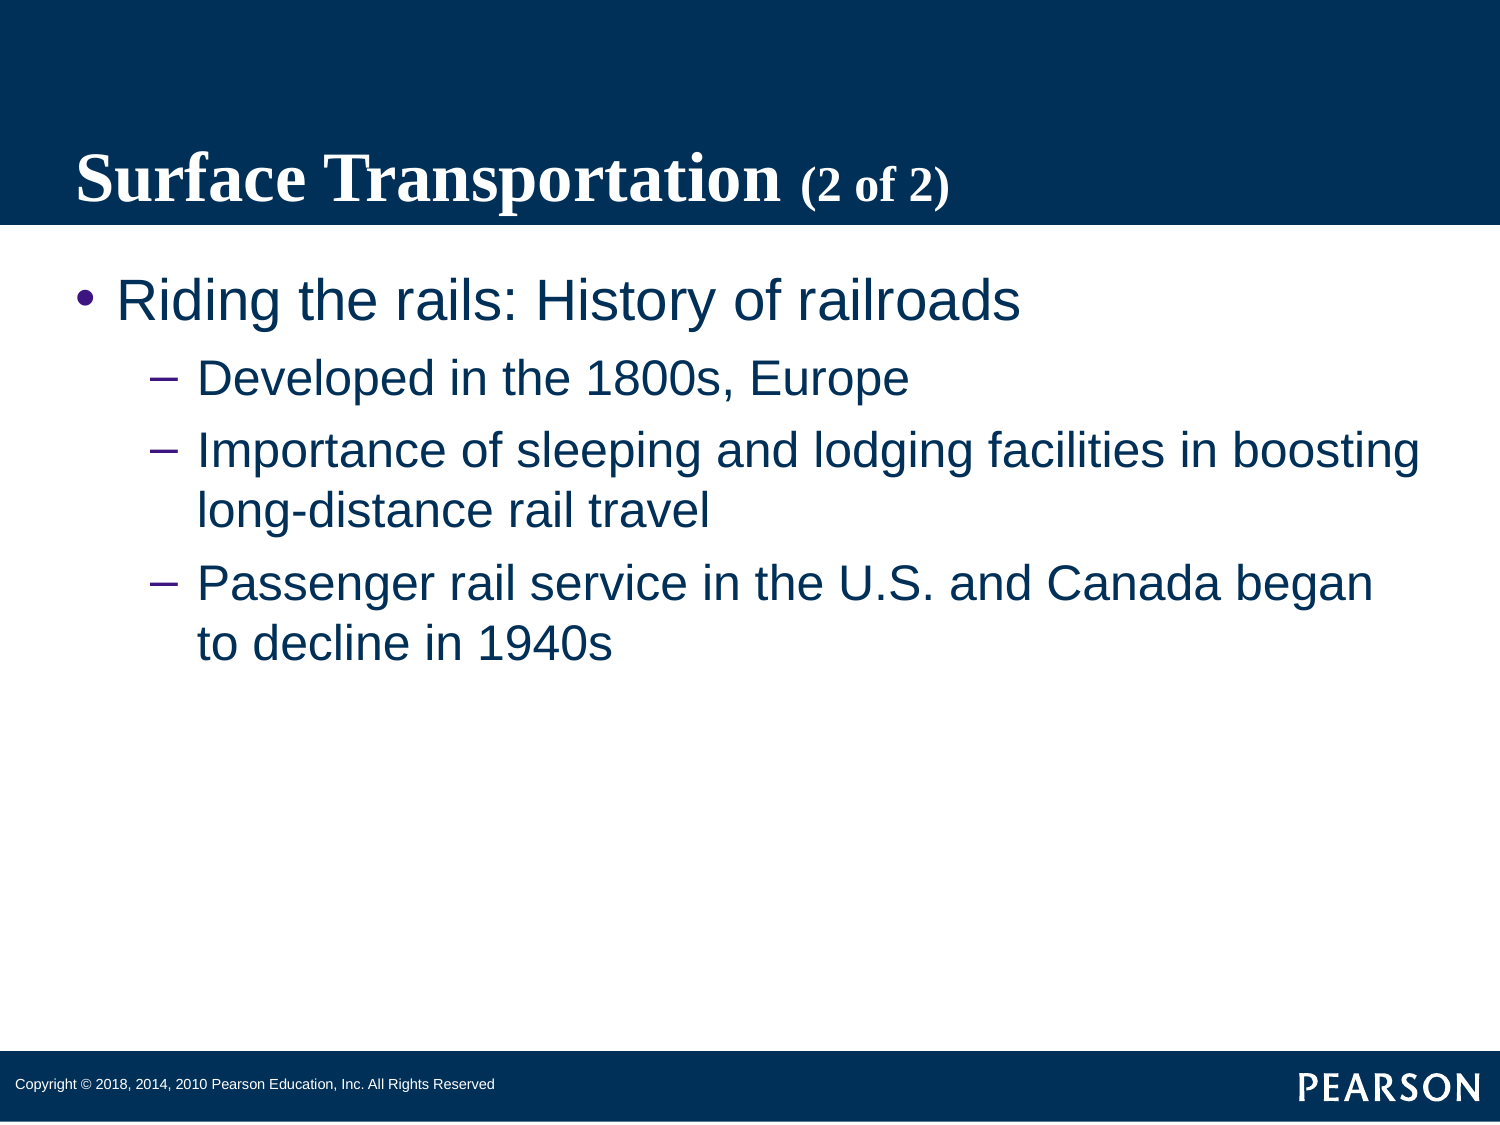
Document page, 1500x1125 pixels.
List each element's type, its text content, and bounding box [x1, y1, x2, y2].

title Surface Transportation (2 of 2) [75, 35, 1425, 216]
list Riding the rails: History of railroads Developed in the 1800s, Europe Importance of sleeping and lodging facilities in boosting long-distance rail travel Passenger rail service in the U.S. and Canada began to decline in 1940s [75, 262, 1425, 1005]
